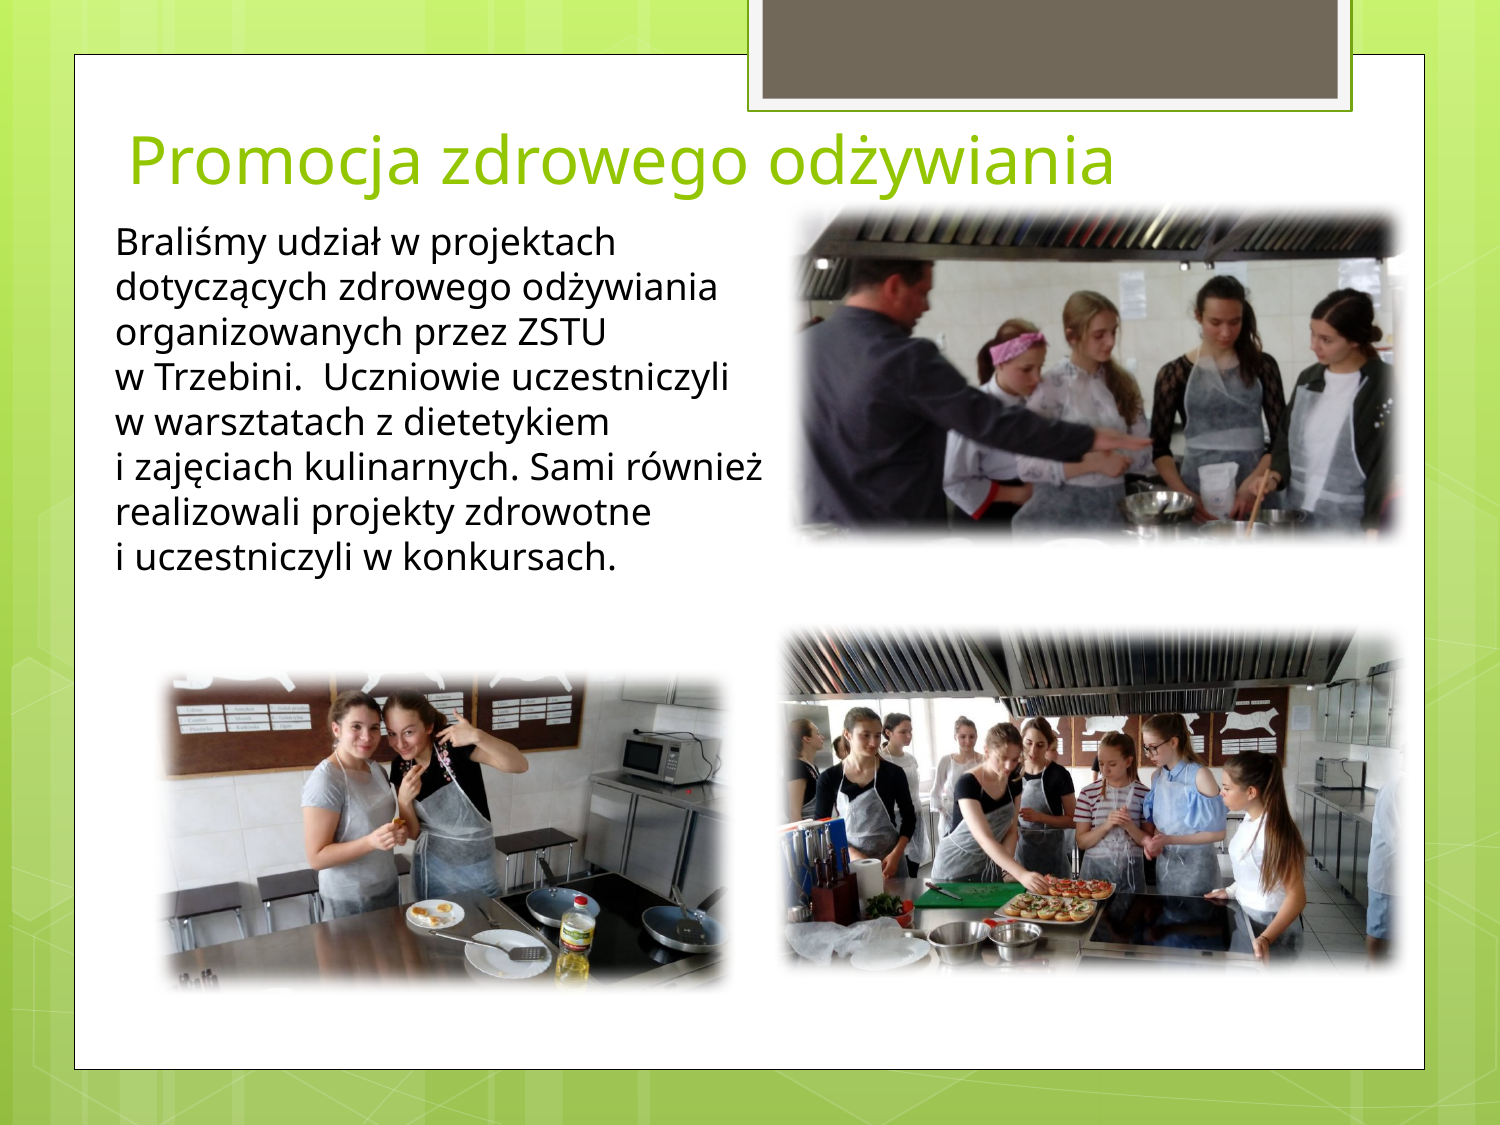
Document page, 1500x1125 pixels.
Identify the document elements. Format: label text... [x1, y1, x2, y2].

title Promocja zdrowego odżywiania [112, 17, 1265, 205]
picture [773, 621, 1411, 980]
picture [152, 667, 737, 997]
picture [784, 198, 1411, 551]
text_box Braliśmy udział w projektach dotyczących zdrowego odżywiania organizowanych przez ZSTU w Trzebini. Uczniowie uczestniczyli w warsztatach z dietetykiem i zajęciach kulinarnych. Sami również realizowali projekty zdrowotne i uczestniczyli w konkursach. [100, 210, 809, 586]
